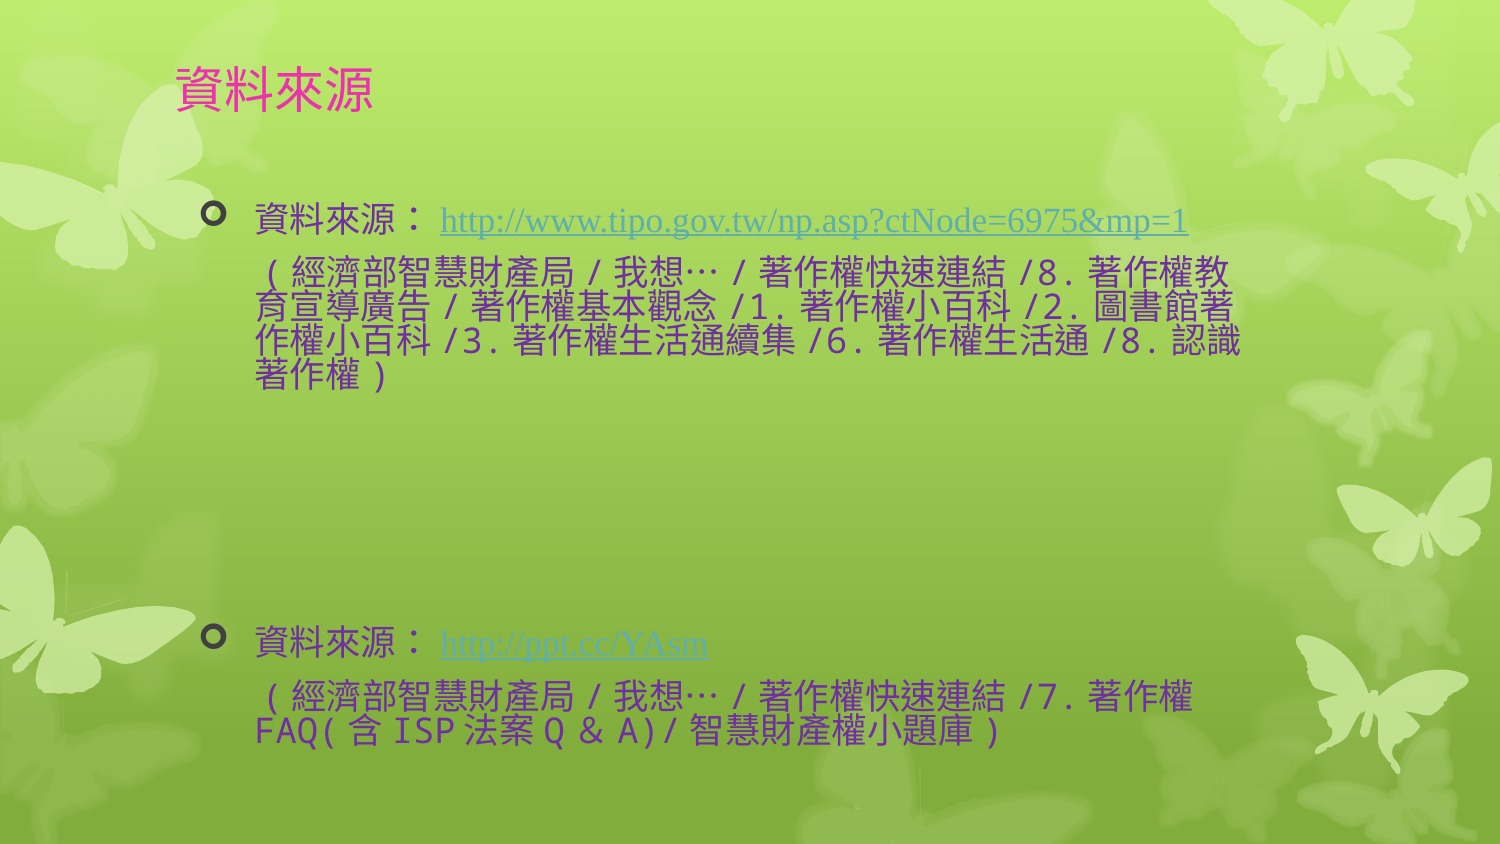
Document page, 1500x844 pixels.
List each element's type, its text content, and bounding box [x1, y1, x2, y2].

list 資料來源：http://www.tipo.gov.tw/np.asp?ctNode=6975&mp=1 (經濟部智慧財產局/我想…/著作權快速連結/8.著作權教育宣導廣告/著作權基本觀念/1.著作權小百科/2.圖書館著作權小百科/3.著作權生活通續集/6.著作權生活通/8.認識著作權) 資料來源：http://ppt.cc/YAsm (經濟部智慧財產局/我想…/著作權快速連結/7.著作權FAQ(含ISP法案Q＆A)/智慧財產權小題庫) [183, 197, 1270, 801]
title 資料來源 [159, 32, 1329, 146]
